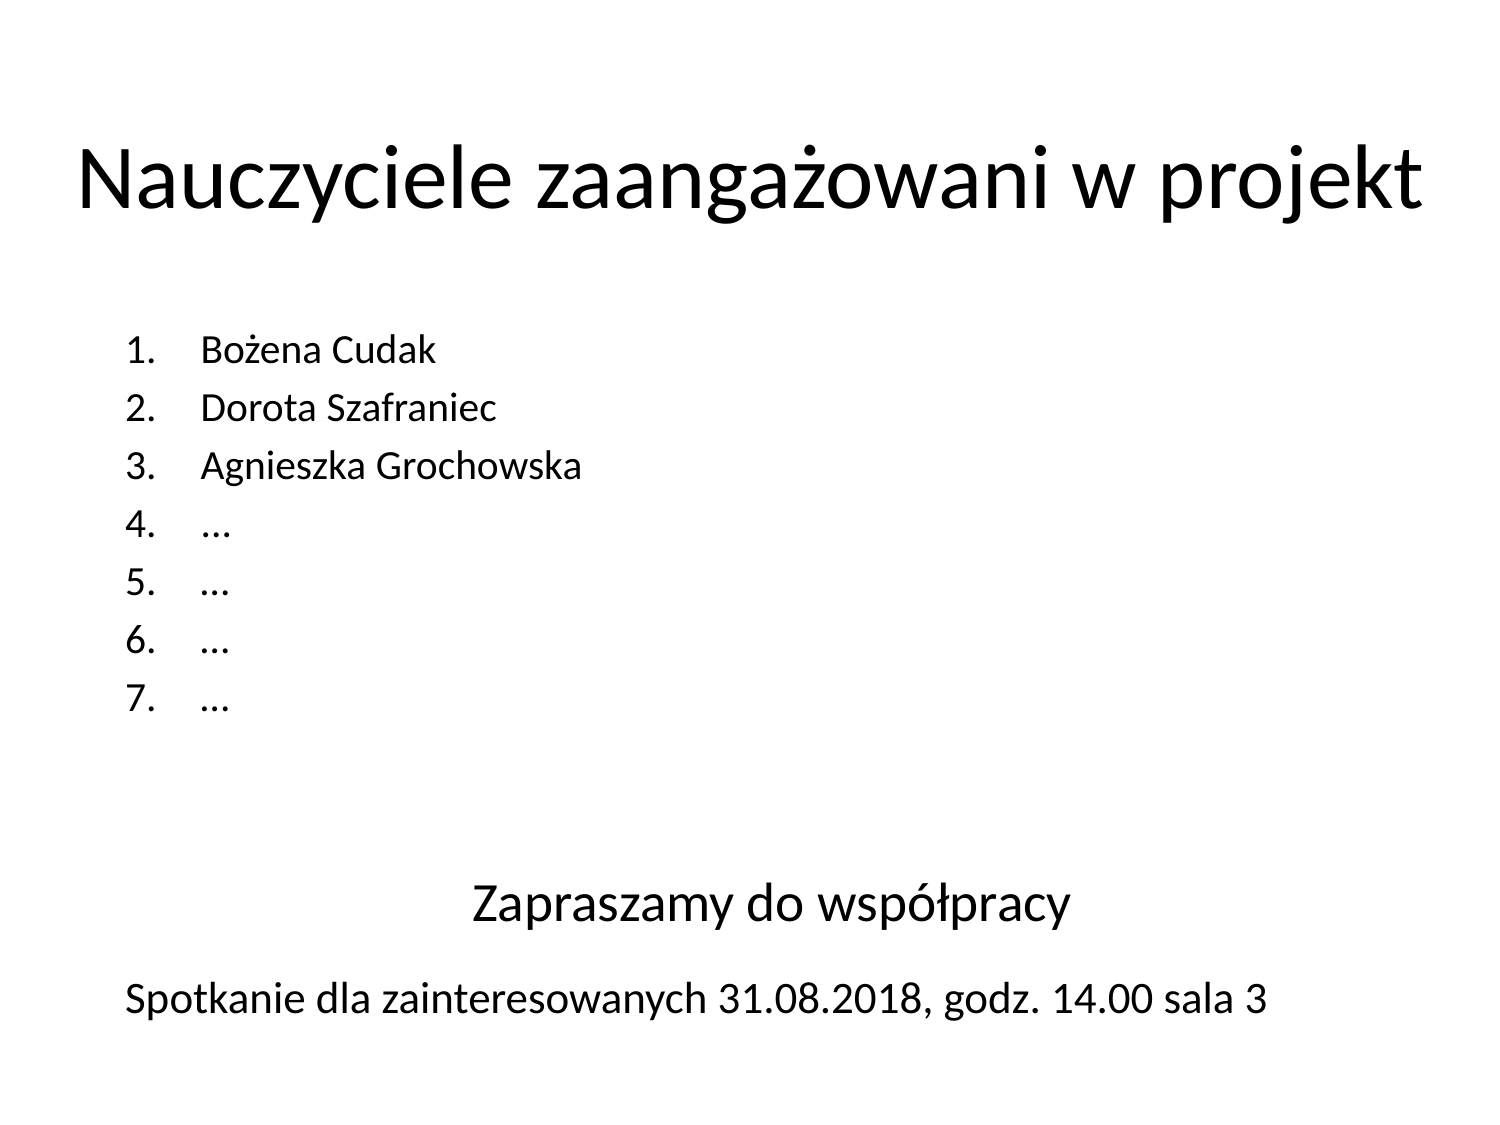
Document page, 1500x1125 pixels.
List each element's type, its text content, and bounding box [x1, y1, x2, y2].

title Nauczyciele zaangażowani w projekt [53, 78, 1450, 266]
list Bożena Cudak Dorota Szafraniec Agnieszka Grochowska ... … … … Zapraszamy do współpracy Spotkanie dla zainteresowanych 31.08.2018, godz. 14.00 sala 3 [109, 314, 1436, 1035]
